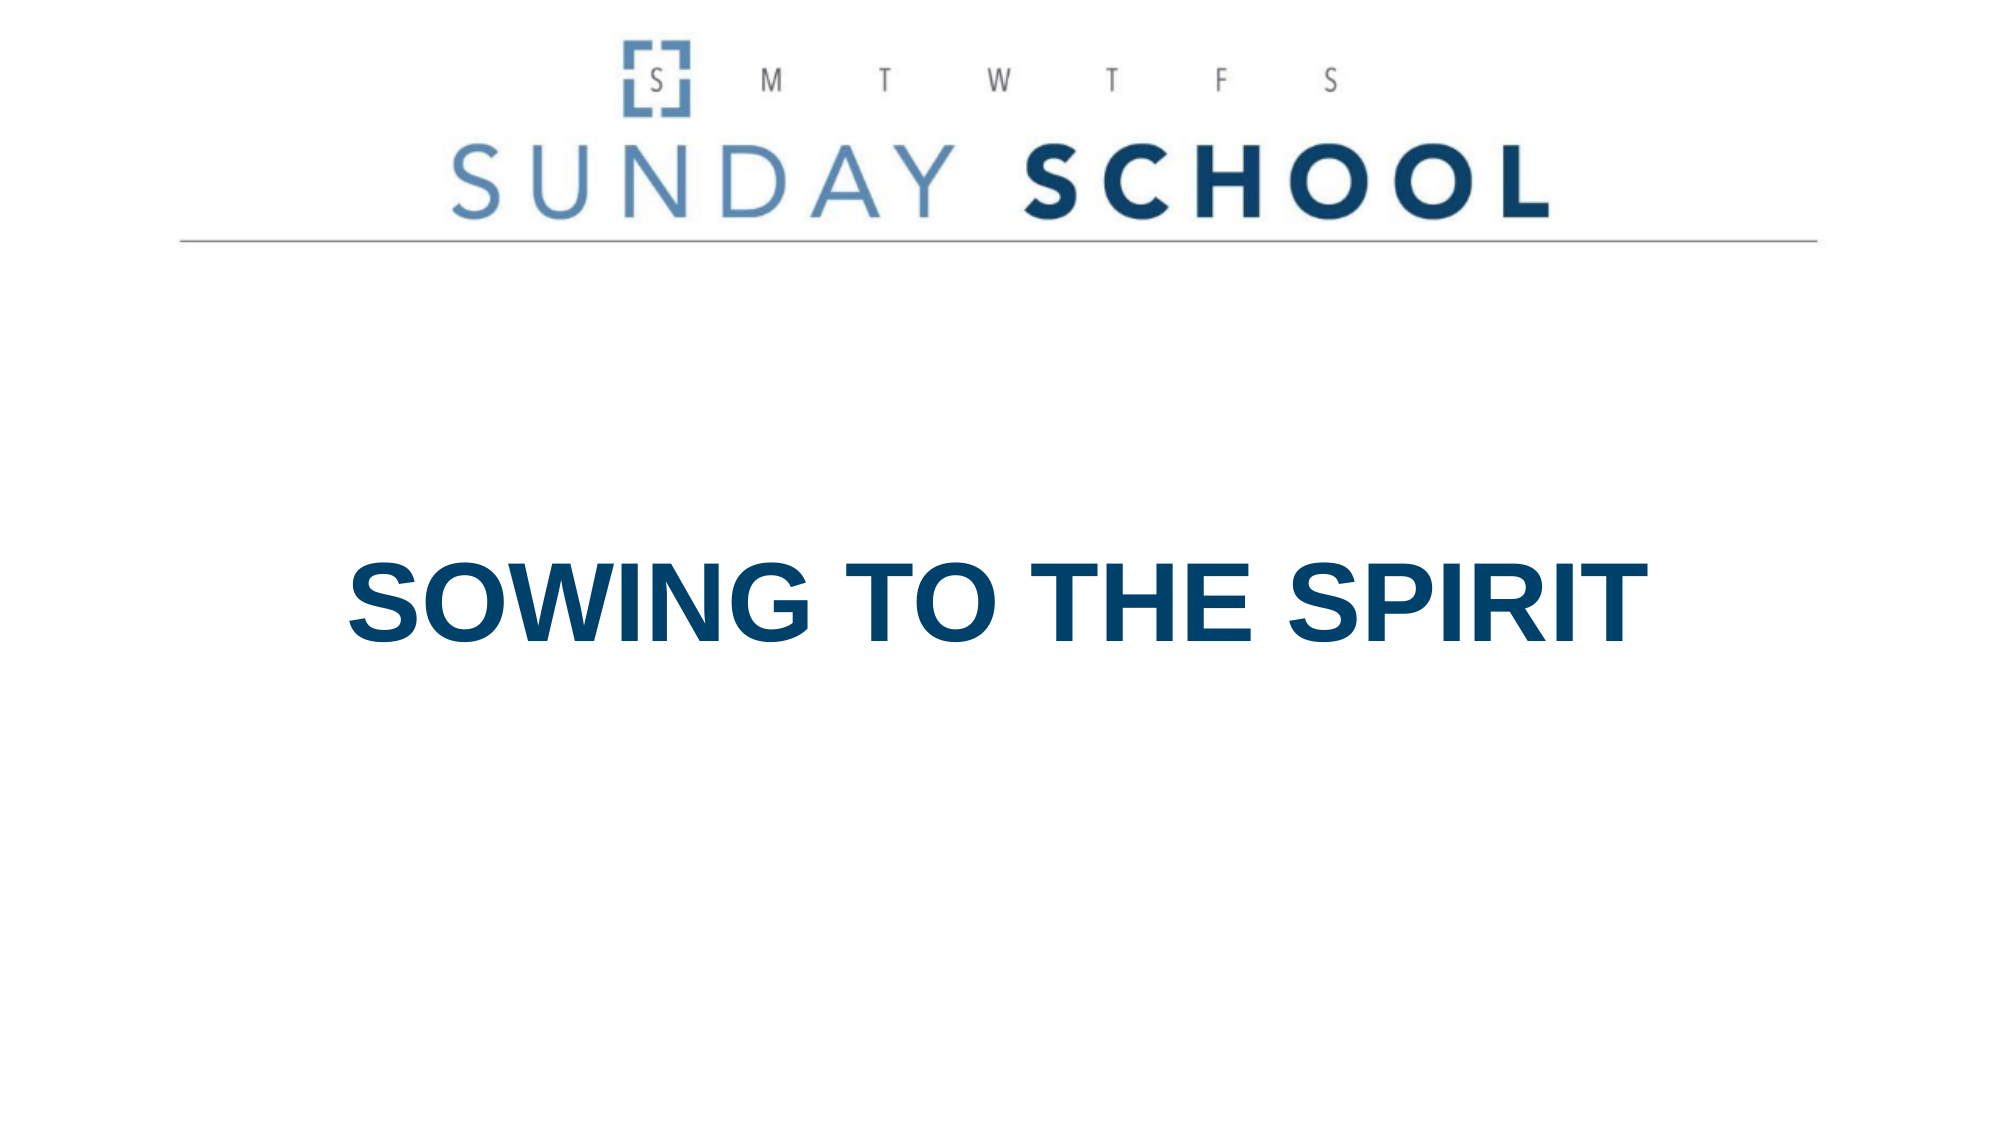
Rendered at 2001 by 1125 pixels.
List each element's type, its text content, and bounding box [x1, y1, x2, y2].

title SOWING TO THE SPIRIT [140, 291, 1856, 985]
picture [0, 0, 1999, 291]
